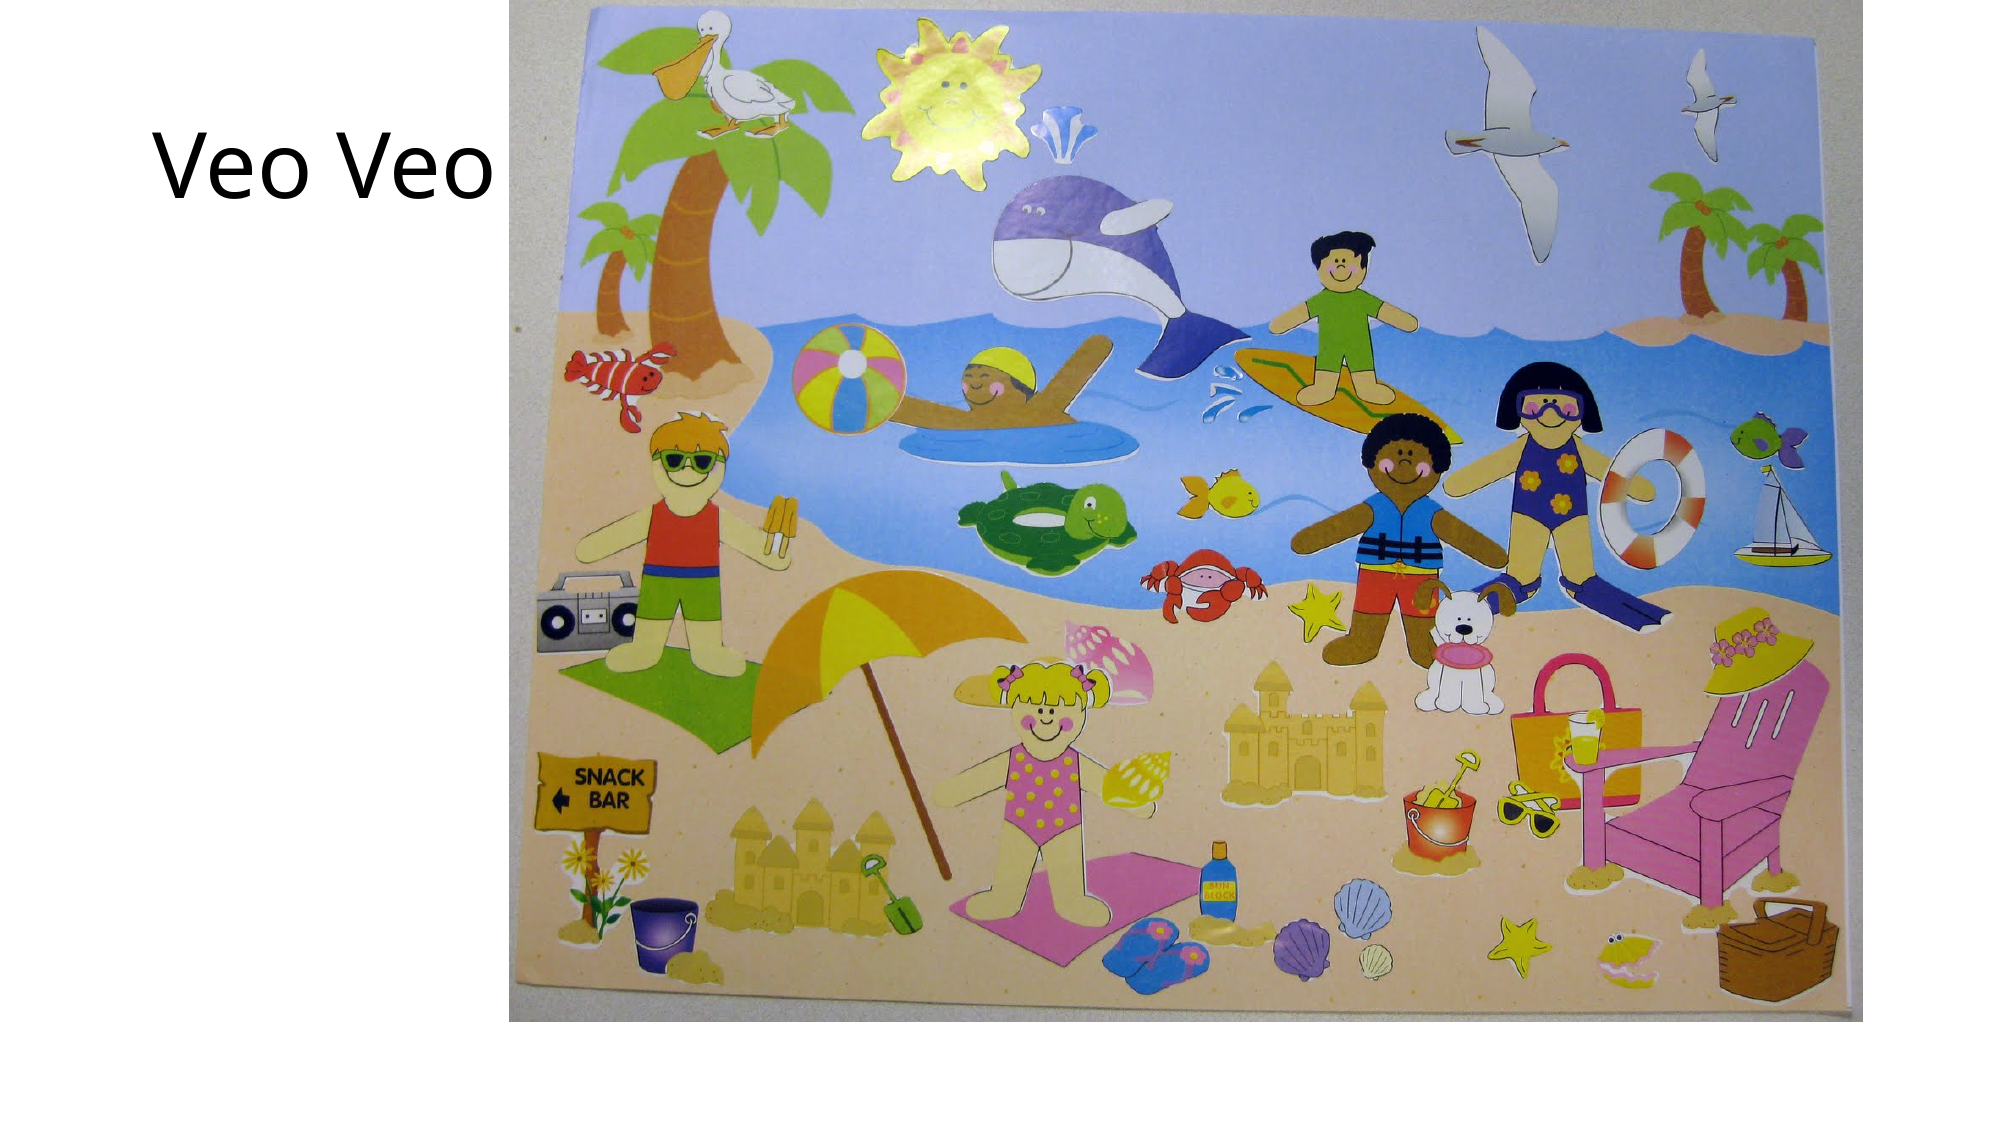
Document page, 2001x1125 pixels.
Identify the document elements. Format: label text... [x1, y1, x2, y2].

title Veo Veo [137, 59, 509, 278]
picture [509, 0, 1863, 1022]
